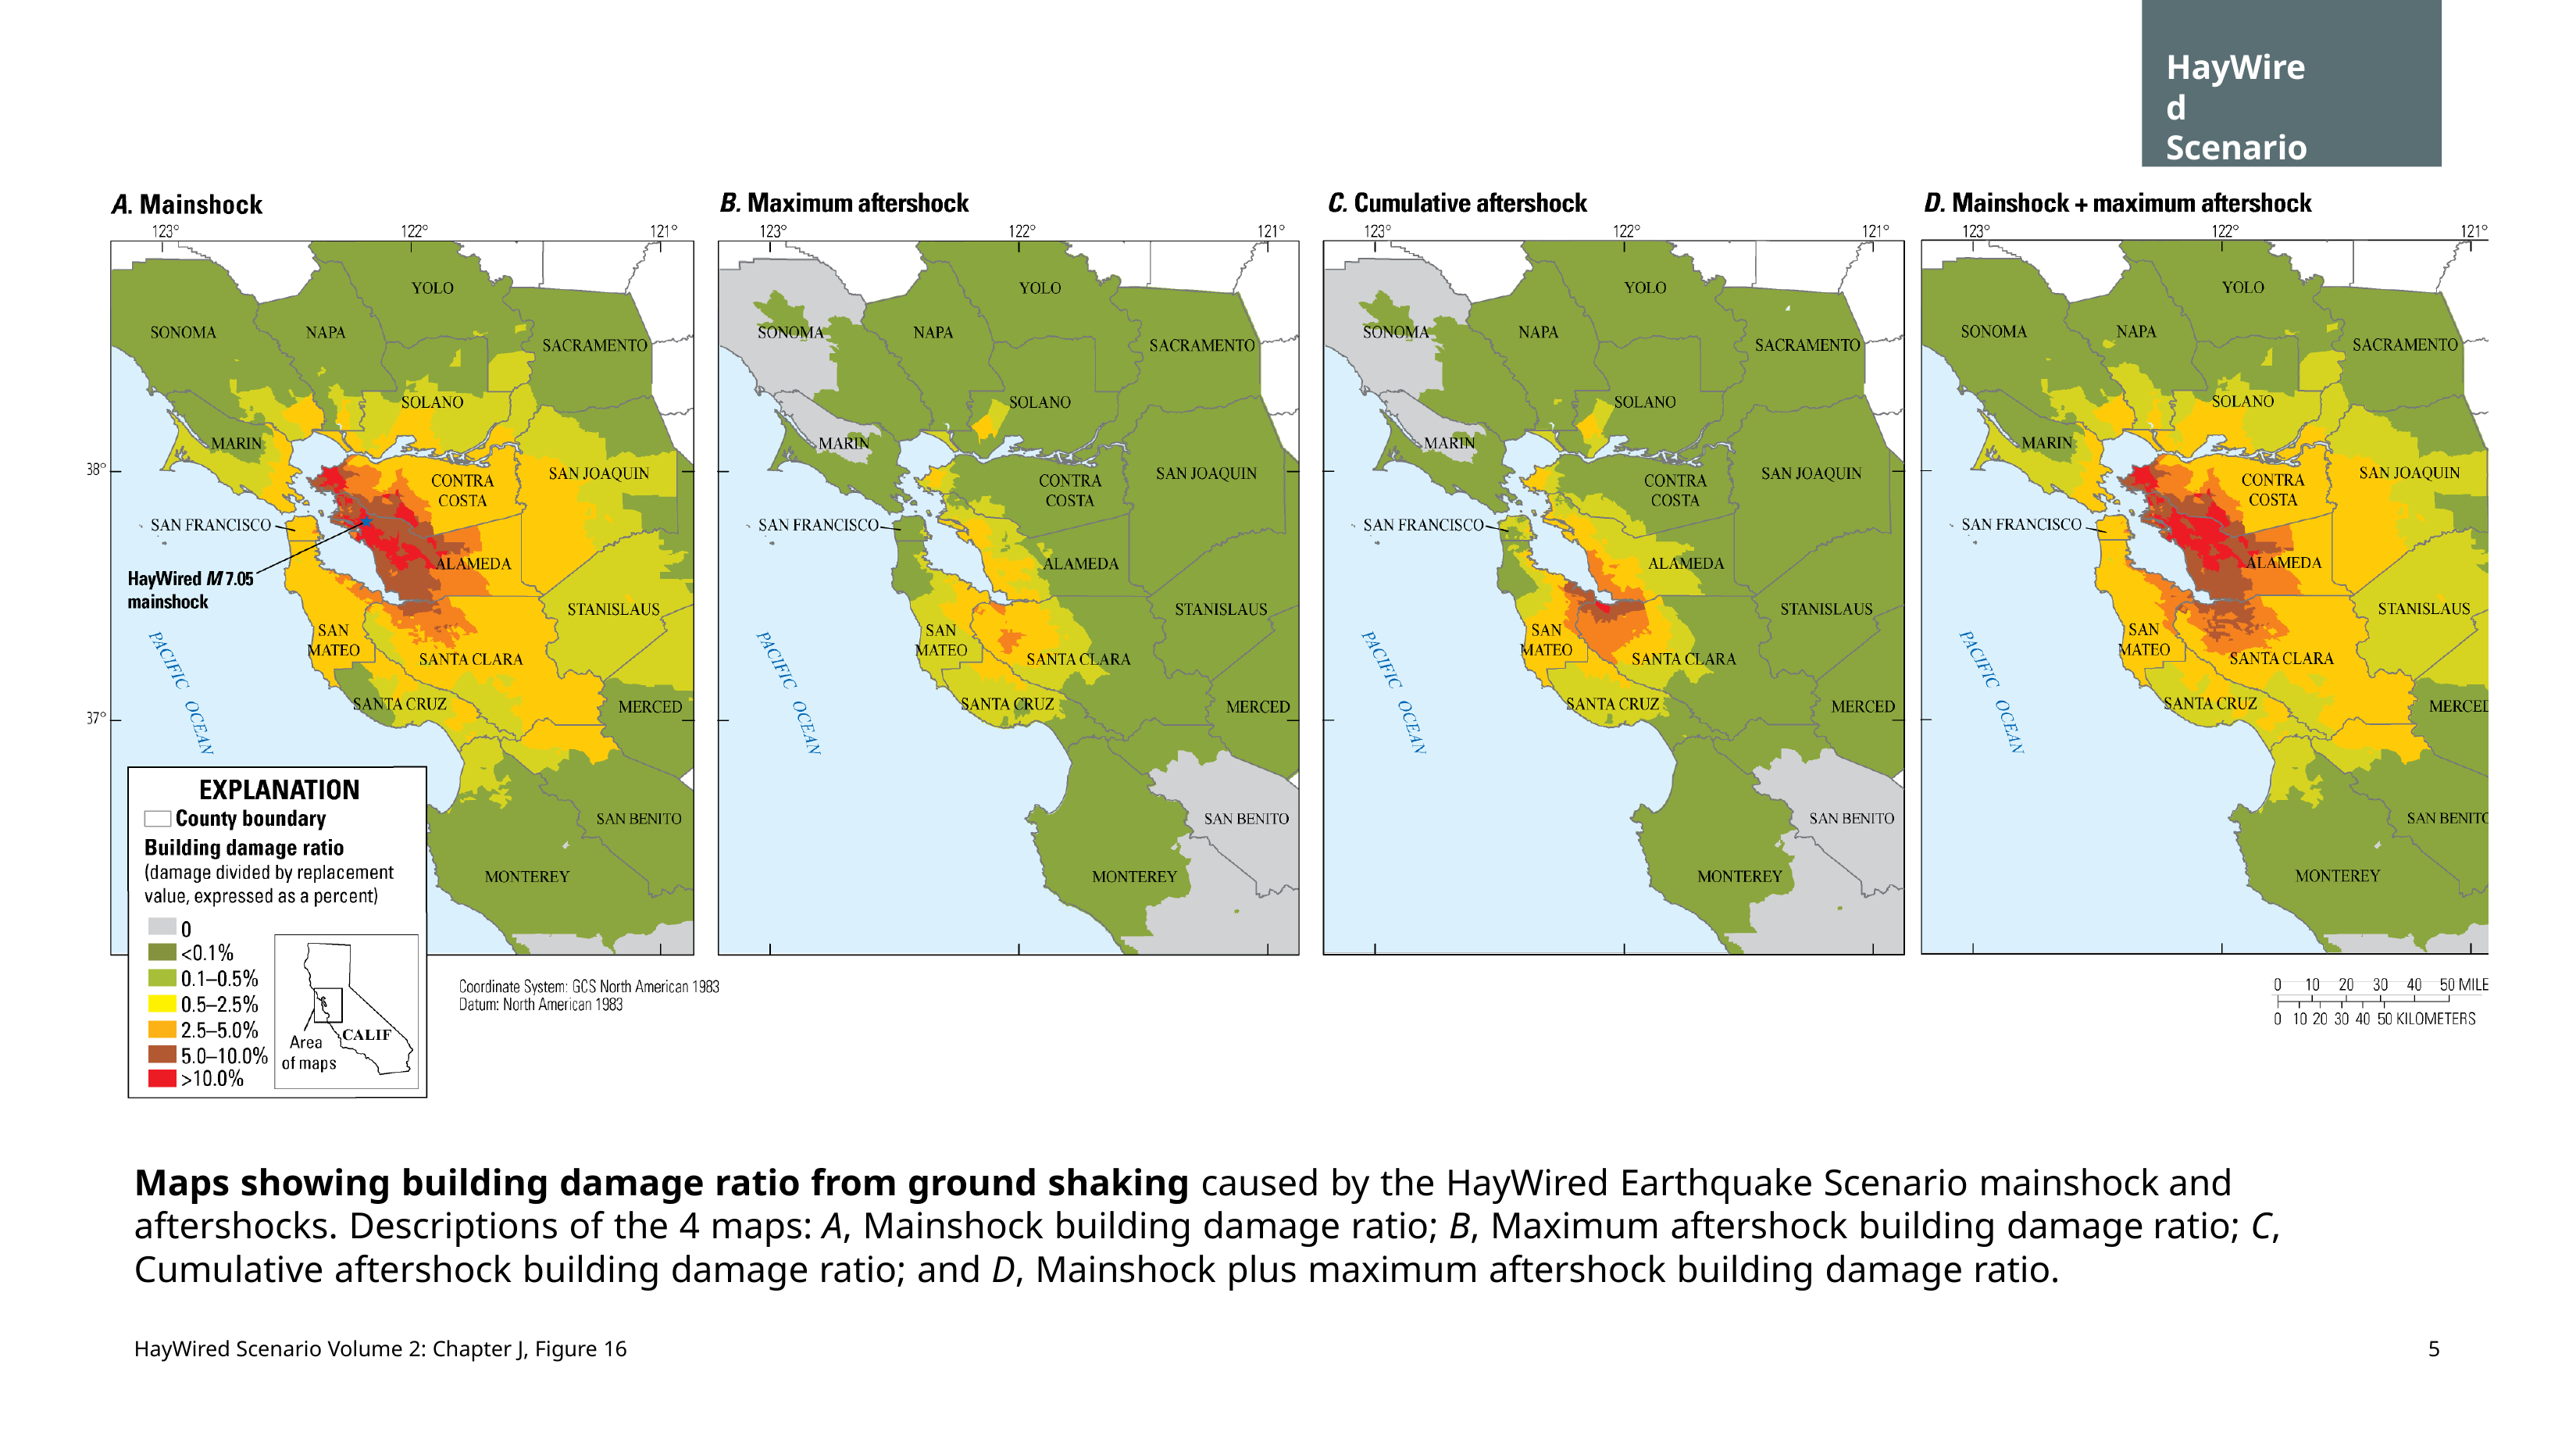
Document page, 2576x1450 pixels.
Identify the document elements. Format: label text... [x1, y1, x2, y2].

picture [87, 188, 2489, 1099]
text_box HayWired Scenario [2142, 0, 2442, 167]
text_box HayWired Scenario Volume 2: Chapter J, Figure 16 [132, 1334, 687, 1362]
text_box 5 [2426, 1334, 2444, 1362]
text_box Maps showing building damage ratio from ground shaking caused by the HayWired Earthquake Scenario mainshock and aftershocks. Descriptions of the 4 maps: A, Mainshock building damage ratio; B, Maximum aftershock building damage ratio; C, Cumulative aftershock building damage ratio; and D, Mainshock plus maximum aftershock building damage ratio. [132, 1157, 2393, 1290]
